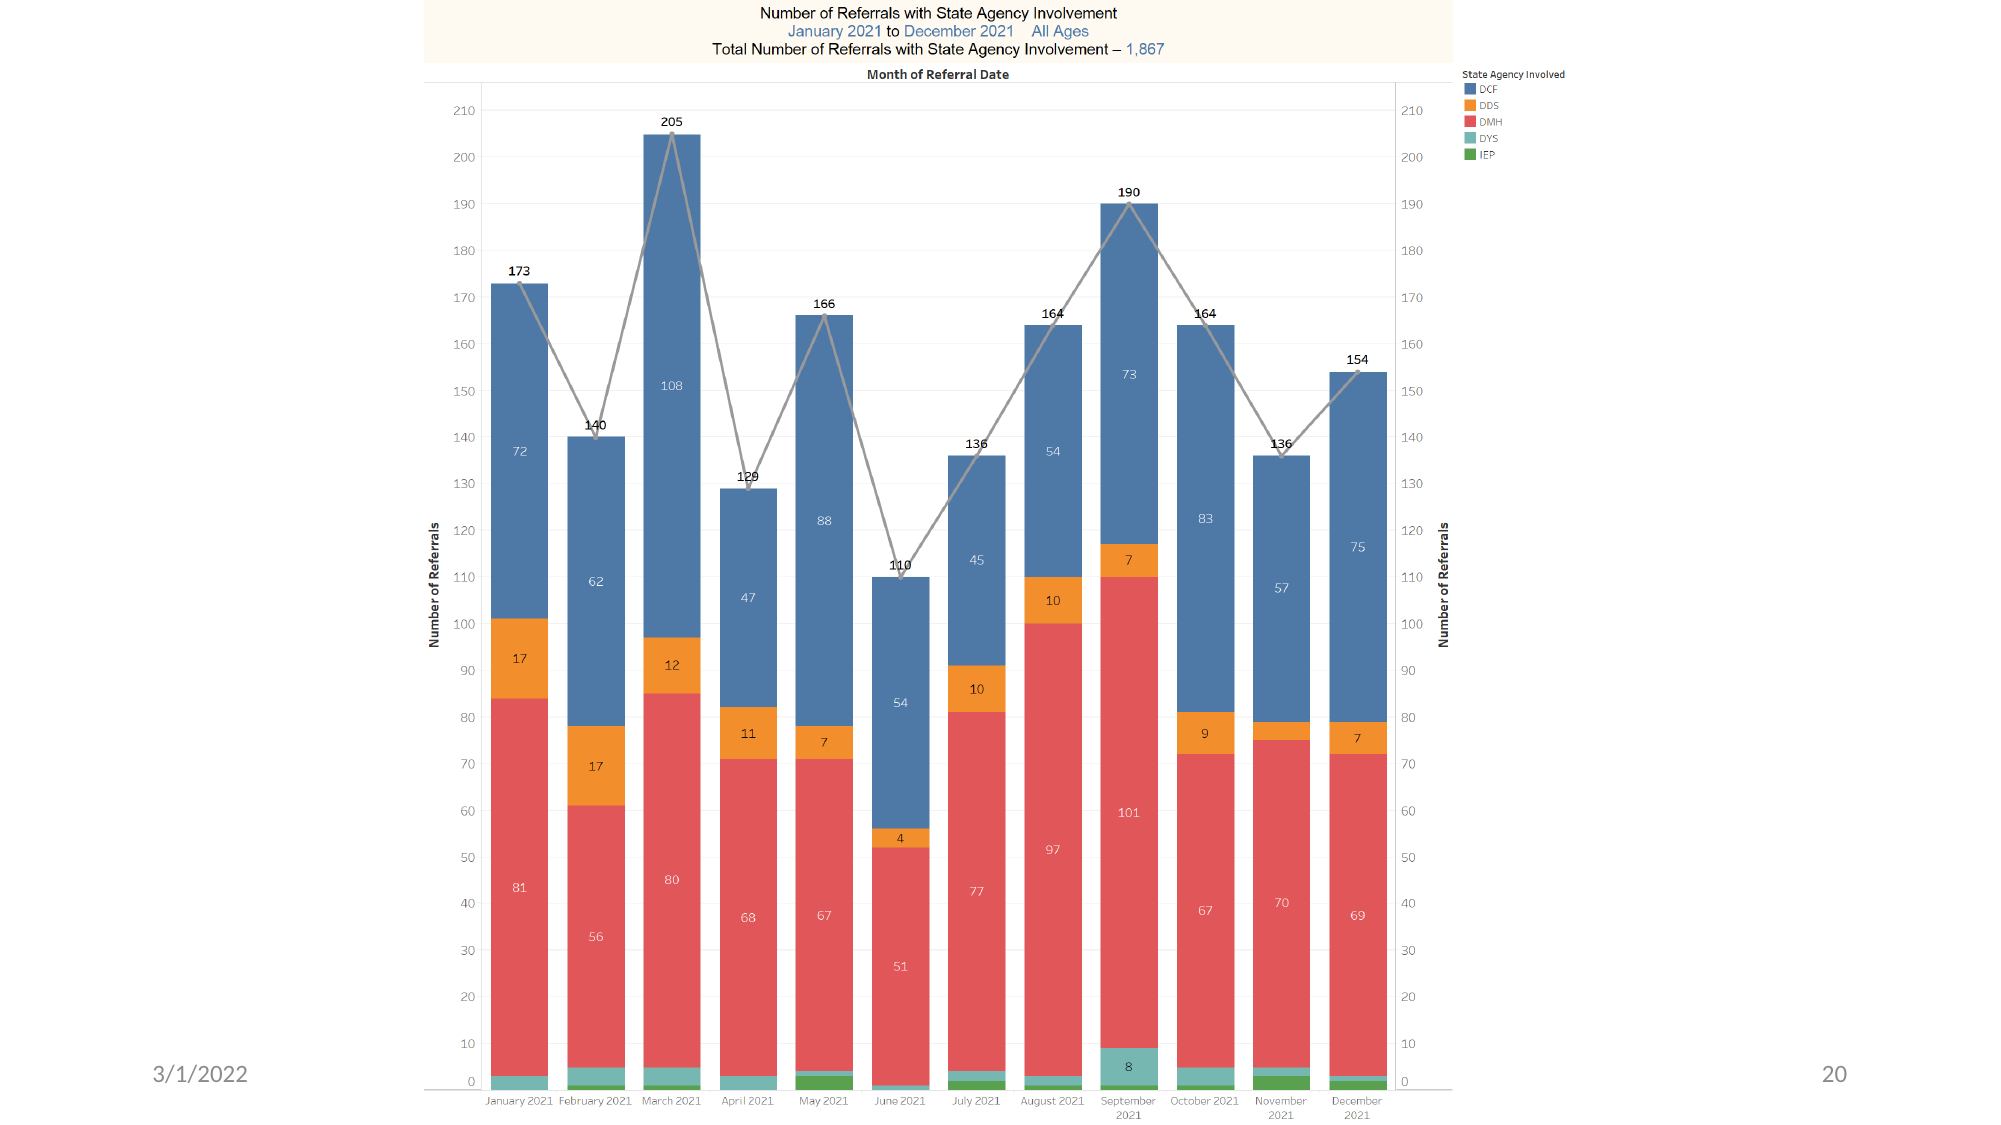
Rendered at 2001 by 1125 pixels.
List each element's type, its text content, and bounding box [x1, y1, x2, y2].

slide_number 20 [1576, 1042, 1863, 1103]
picture [424, 0, 1576, 1125]
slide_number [137, 1042, 424, 1103]
